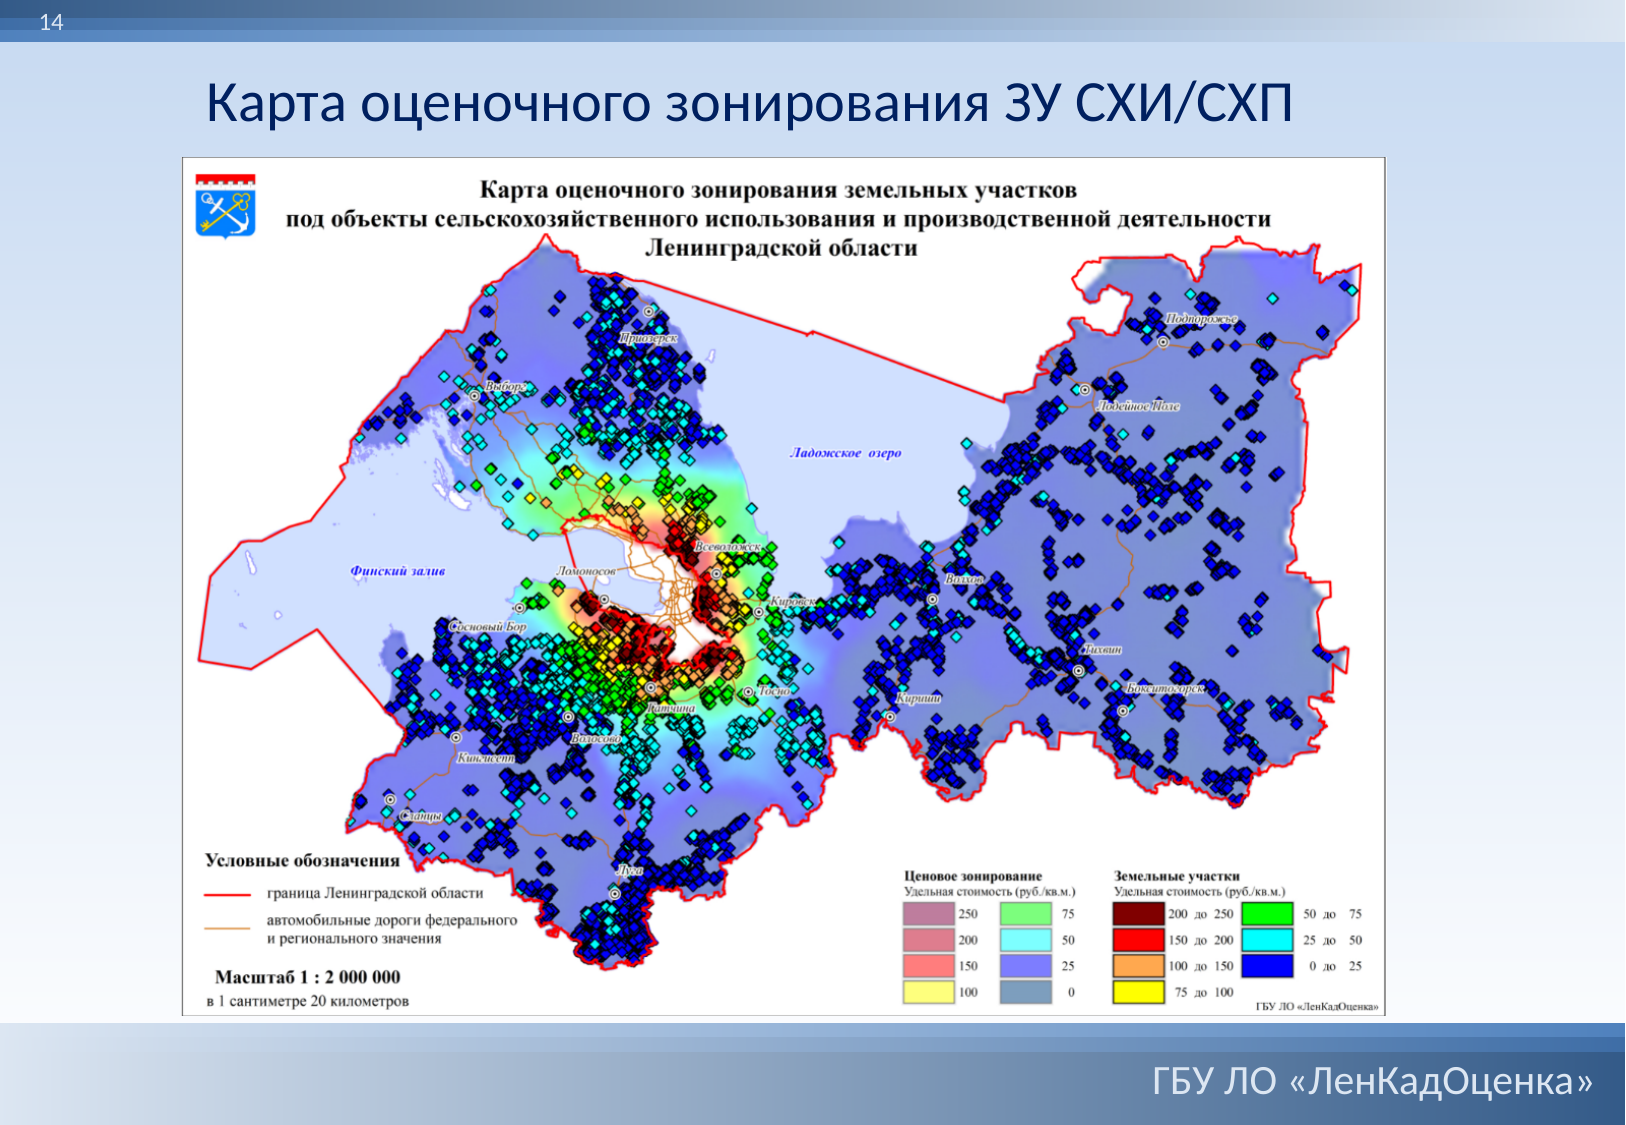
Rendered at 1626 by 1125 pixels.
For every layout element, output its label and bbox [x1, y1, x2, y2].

picture [180, 156, 1387, 1016]
text_box [0, 0, 1625, 1125]
